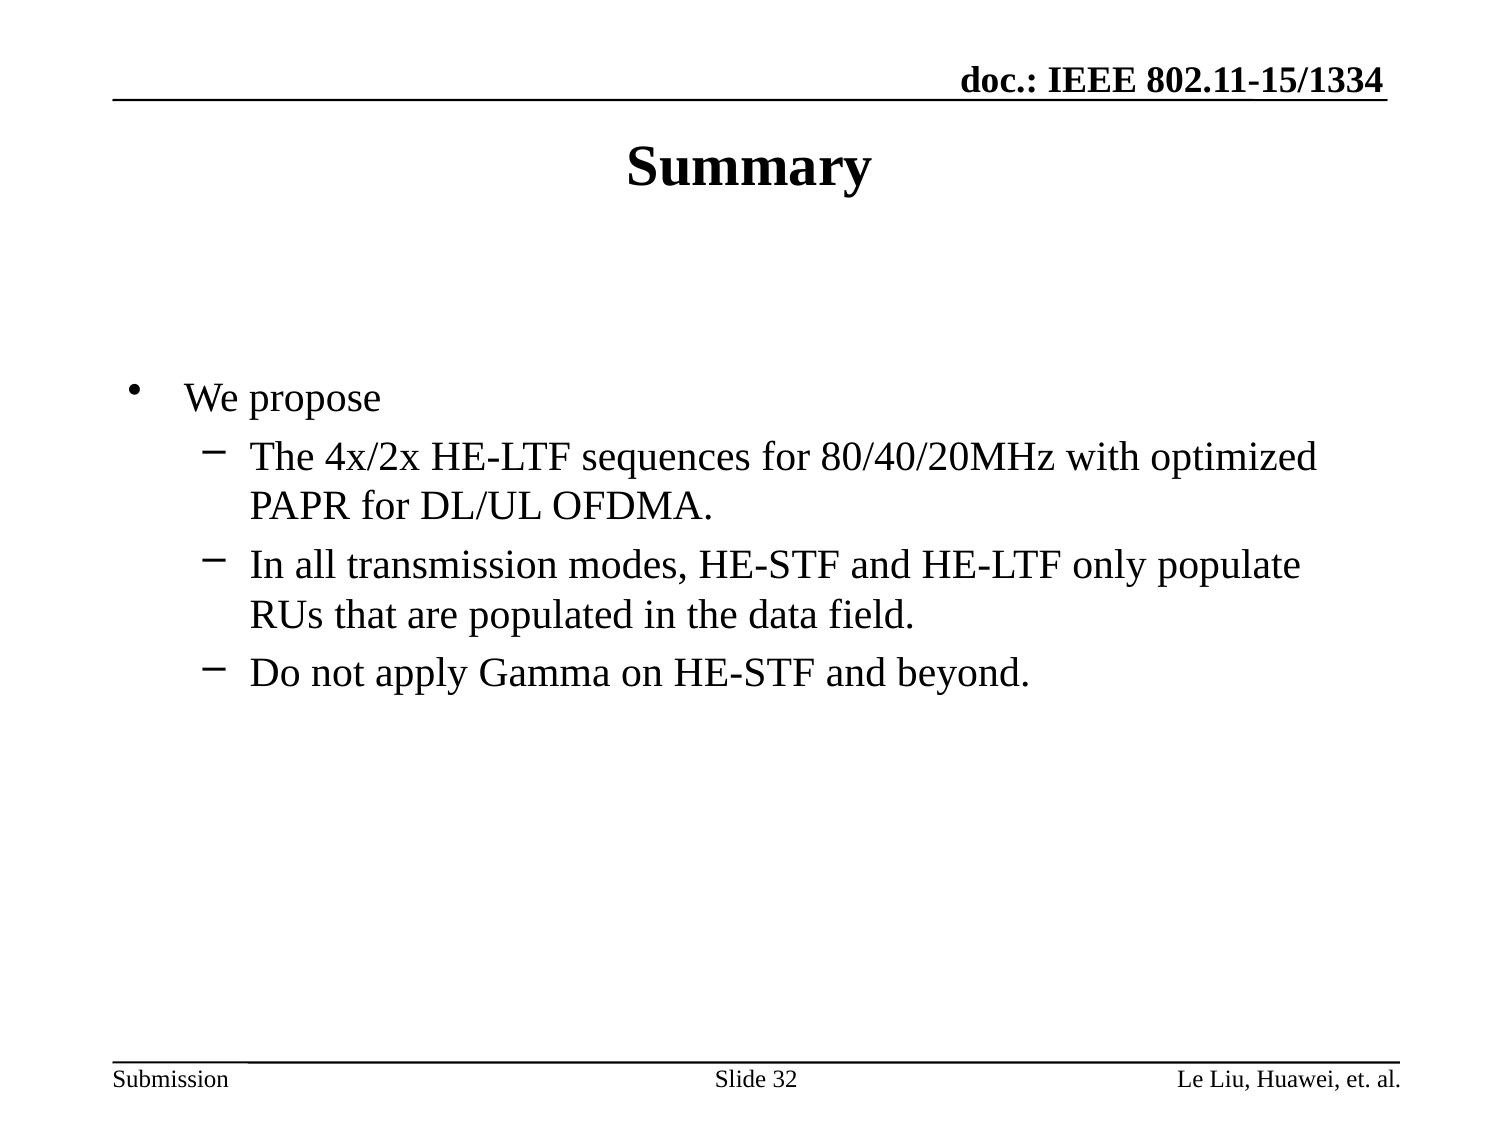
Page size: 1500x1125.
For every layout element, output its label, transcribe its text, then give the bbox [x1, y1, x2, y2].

footer Le Liu, Huawei, et. al. [1173, 1061, 1402, 1093]
title Summary [112, 112, 1388, 213]
slide_number Slide 32 [712, 1061, 800, 1093]
list We propose The 4x/2x HE-LTF sequences for 80/40/20MHz with optimized PAPR for DL/UL OFDMA. In all transmission modes, HE-STF and HE-LTF only populate RUs that are populated in the data field. Do not apply Gamma on HE-STF and beyond. [112, 362, 1388, 1001]
